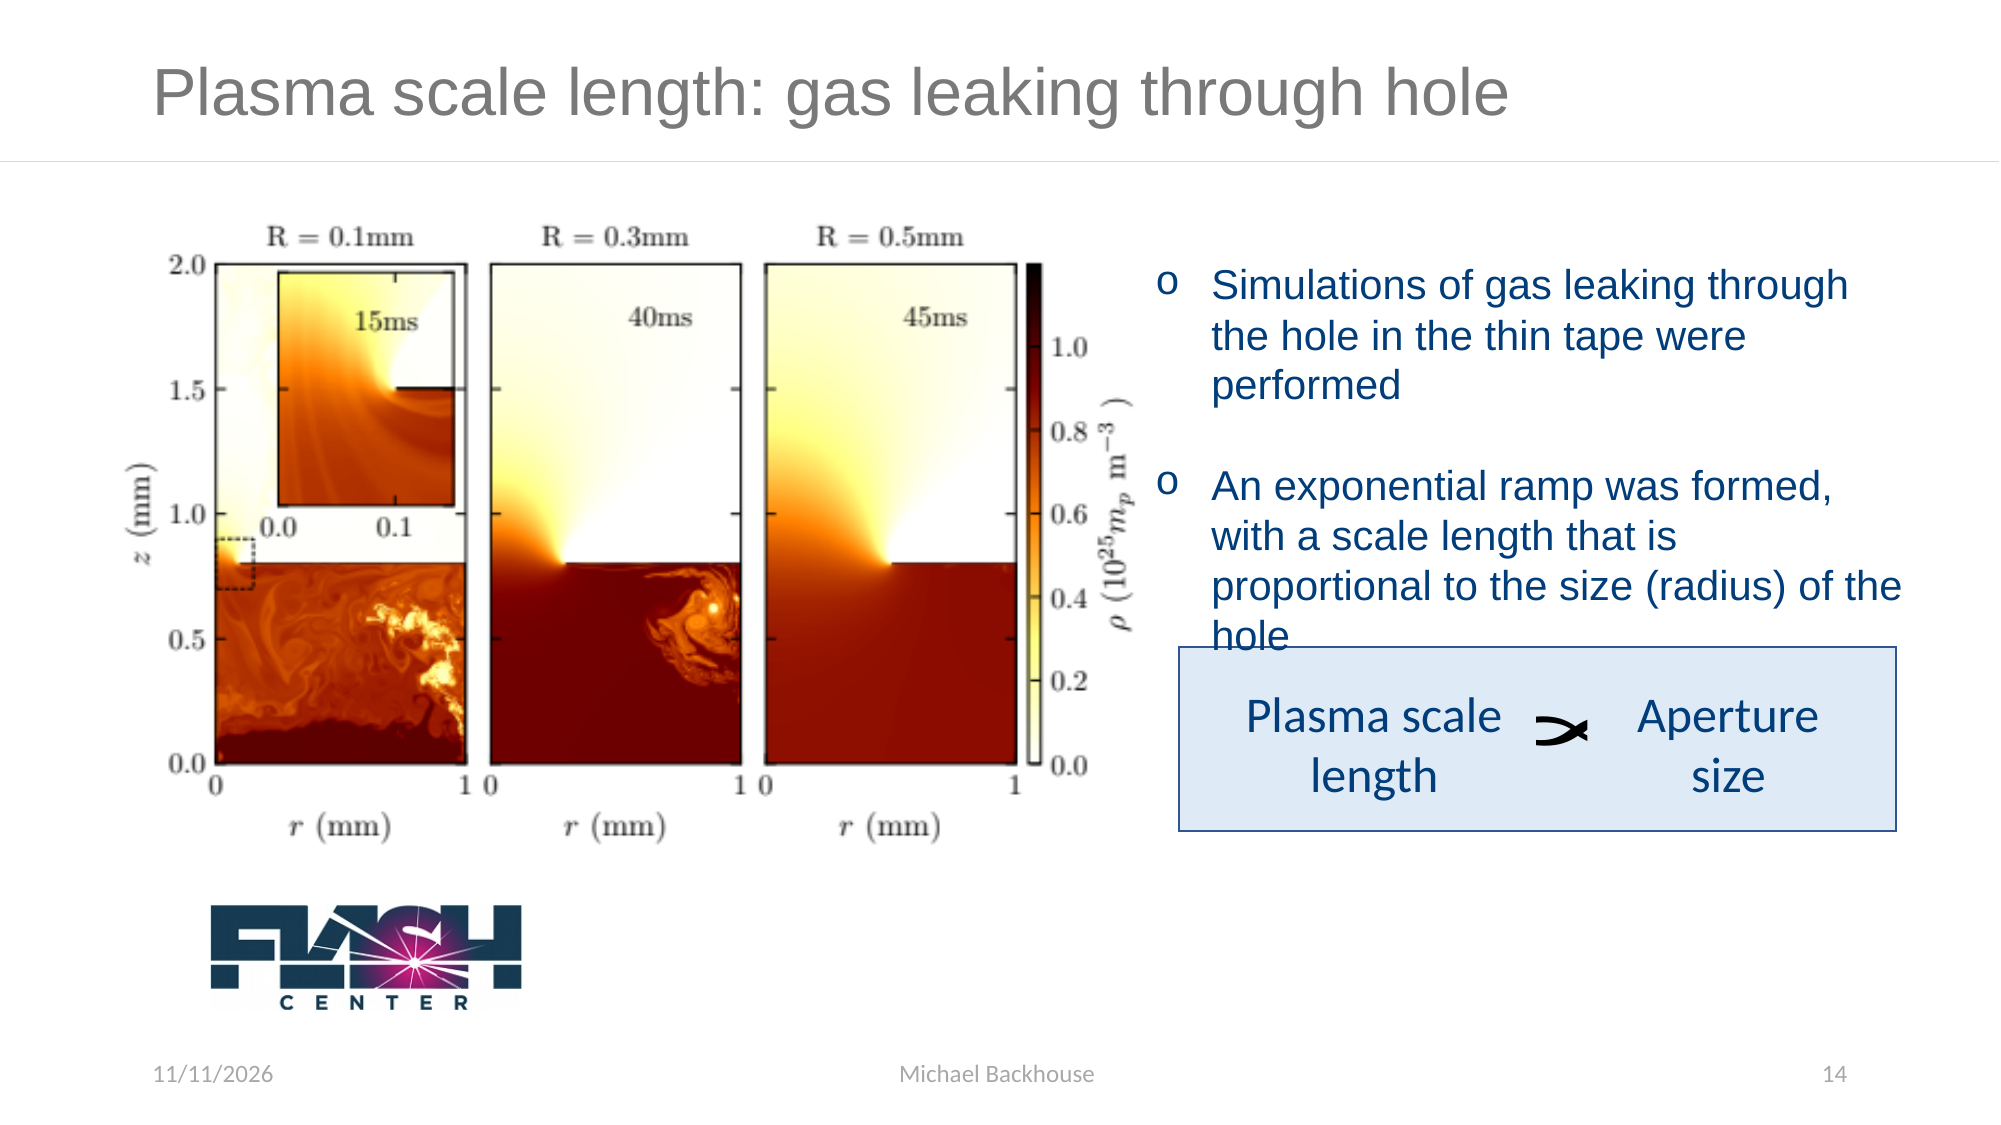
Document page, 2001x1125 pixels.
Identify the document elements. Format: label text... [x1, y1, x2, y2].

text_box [1179, 647, 1896, 832]
title Plasma scale length: gas leaking through hole [137, 27, 1795, 161]
footer Michael Backhouse [662, 1042, 1338, 1103]
text_box Simulations of gas leaking through the hole in the thin tape were performed An exponential ramp was formed, with a scale length that is proportional to the size (radius) of the hole [1153, 250, 1924, 666]
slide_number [137, 1042, 588, 1103]
picture [76, 203, 1153, 871]
picture [163, 898, 562, 1015]
slide_number 14 [1412, 1042, 1863, 1103]
